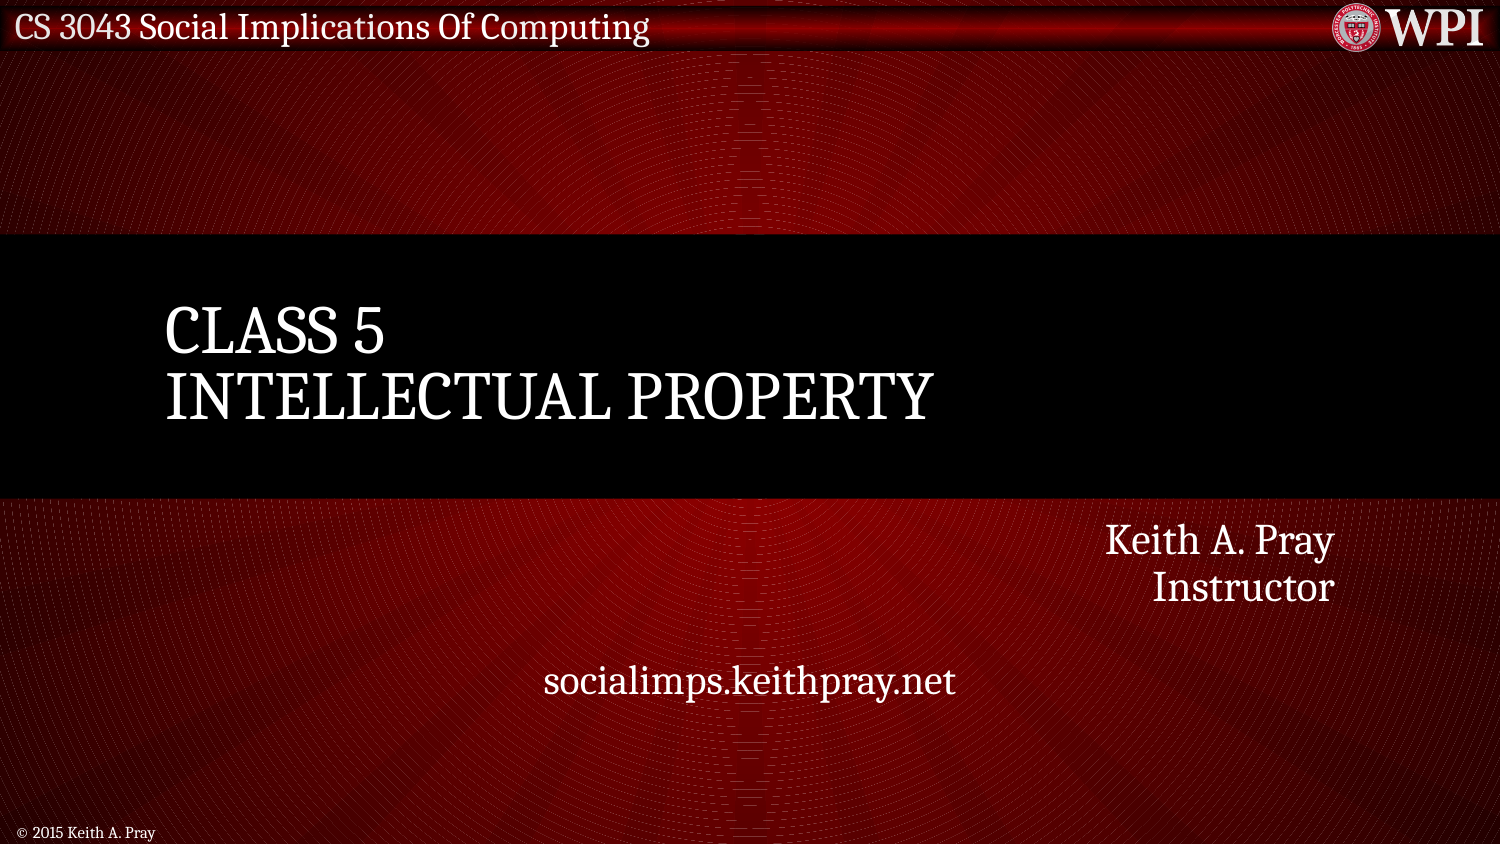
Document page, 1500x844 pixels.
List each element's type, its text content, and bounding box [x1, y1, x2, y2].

subtitle Keith A. Pray Instructor socialimps.keithpray.net [150, 509, 1350, 744]
picture [1332, 3, 1483, 52]
footer © 2015 Keith A. Pray [0, 819, 913, 844]
title Class 5 Intellectual Property [150, 234, 1350, 499]
